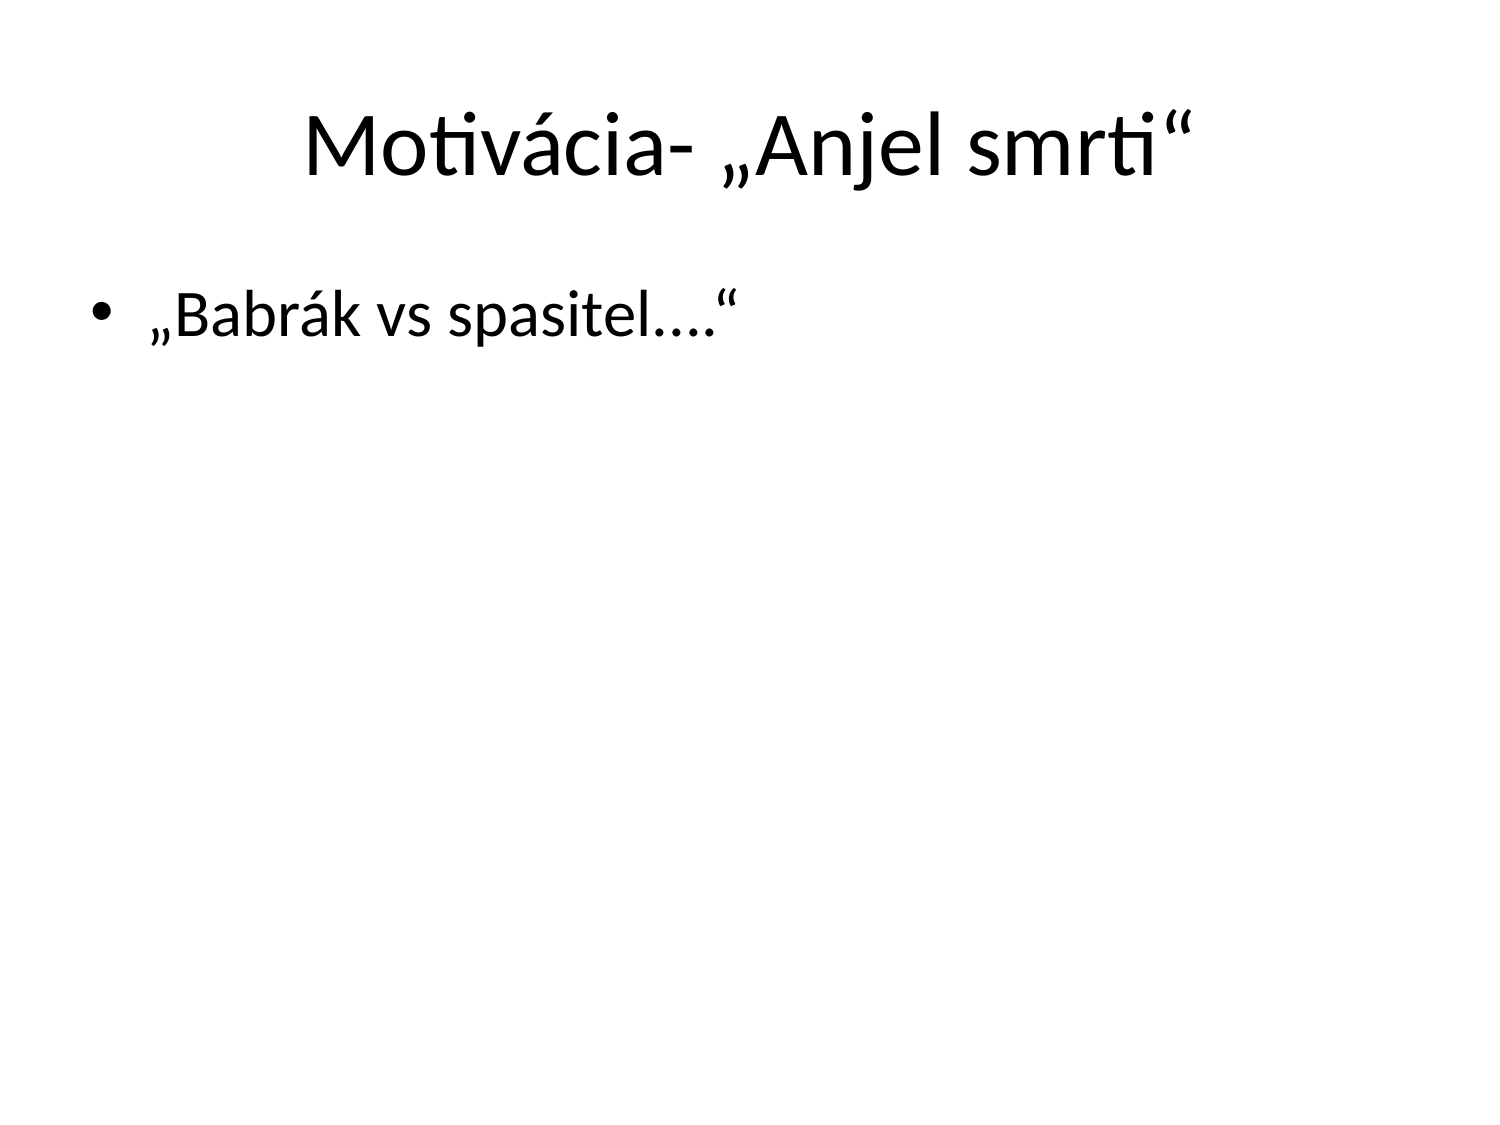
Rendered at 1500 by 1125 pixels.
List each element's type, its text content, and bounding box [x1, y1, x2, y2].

title Motivácia- „Anjel smrti“ [75, 45, 1425, 233]
list „Babrák vs spasitel....“ [75, 262, 1425, 1005]
